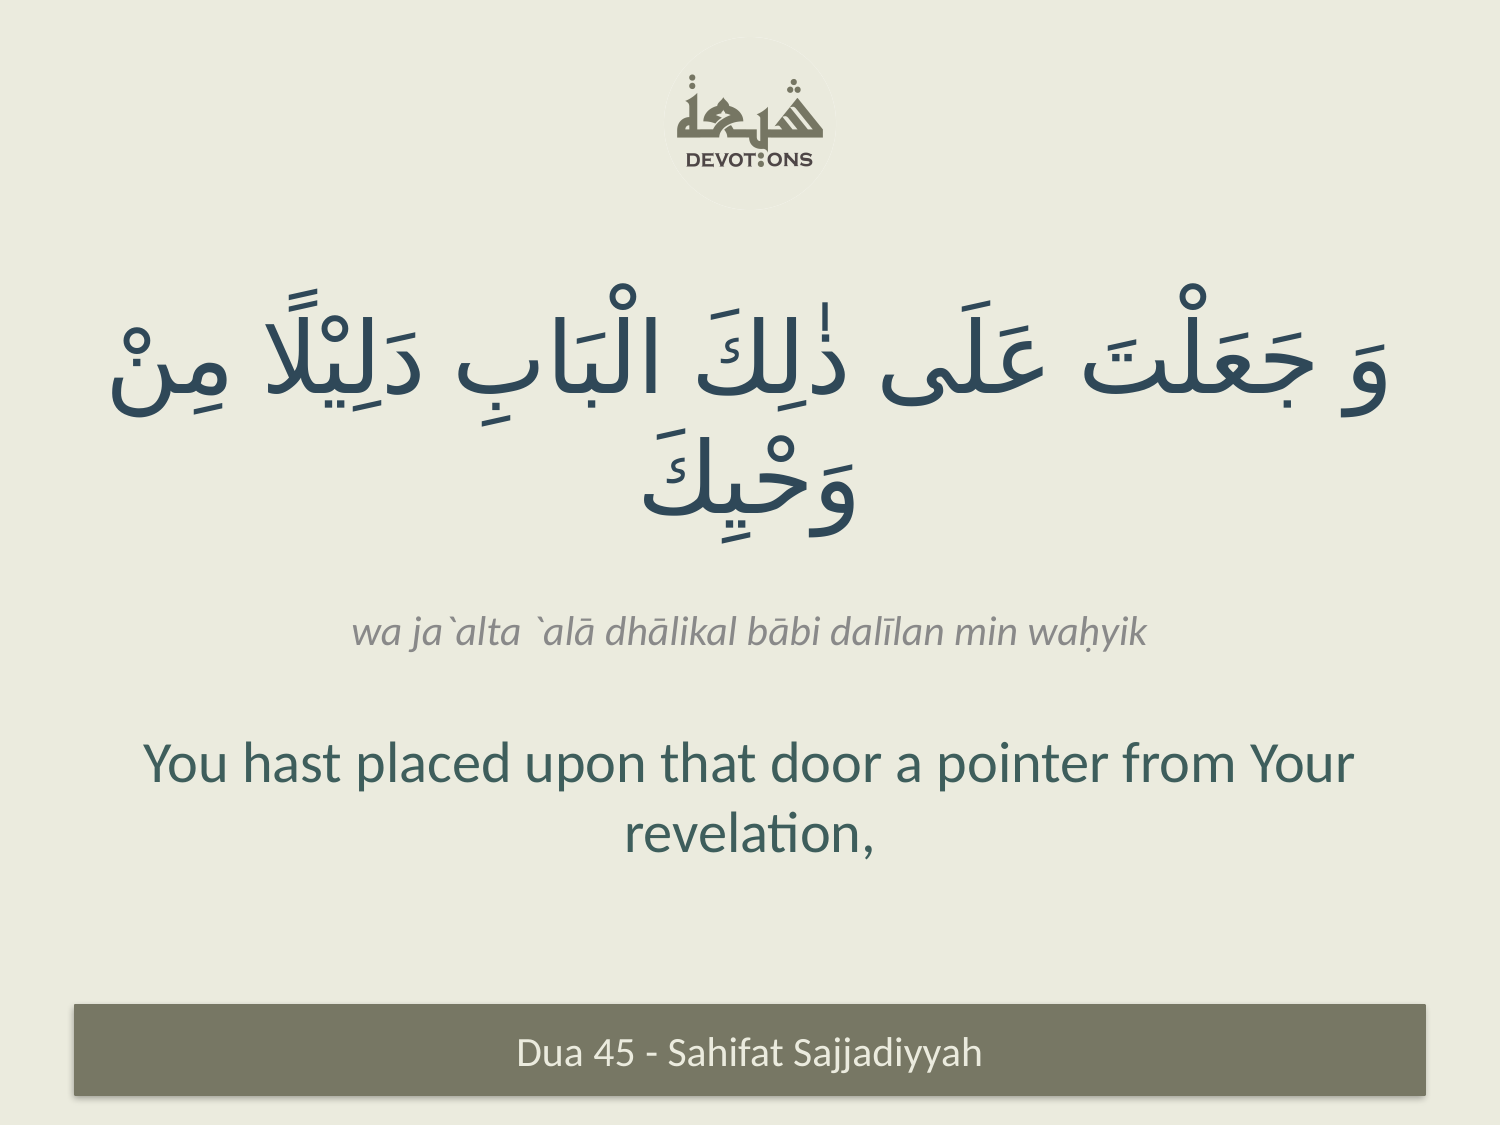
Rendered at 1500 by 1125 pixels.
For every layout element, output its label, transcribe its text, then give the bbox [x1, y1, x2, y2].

text_box وَ جَعَلْتَ عَلَى ذٰلِكَ الْبَابِ دَلِيْلًا مِنْ وَحْيِكَ wa ja`alta `alā dhālikal bābi dalīlan min waḥyik You hast placed upon that door a pointer from Your revelation, [74, 286, 1425, 871]
text_box Dua 45 - Sahifat Sajjadiyyah [501, 1017, 999, 1083]
text_box [74, 1004, 1426, 1096]
picture [656, 29, 844, 218]
